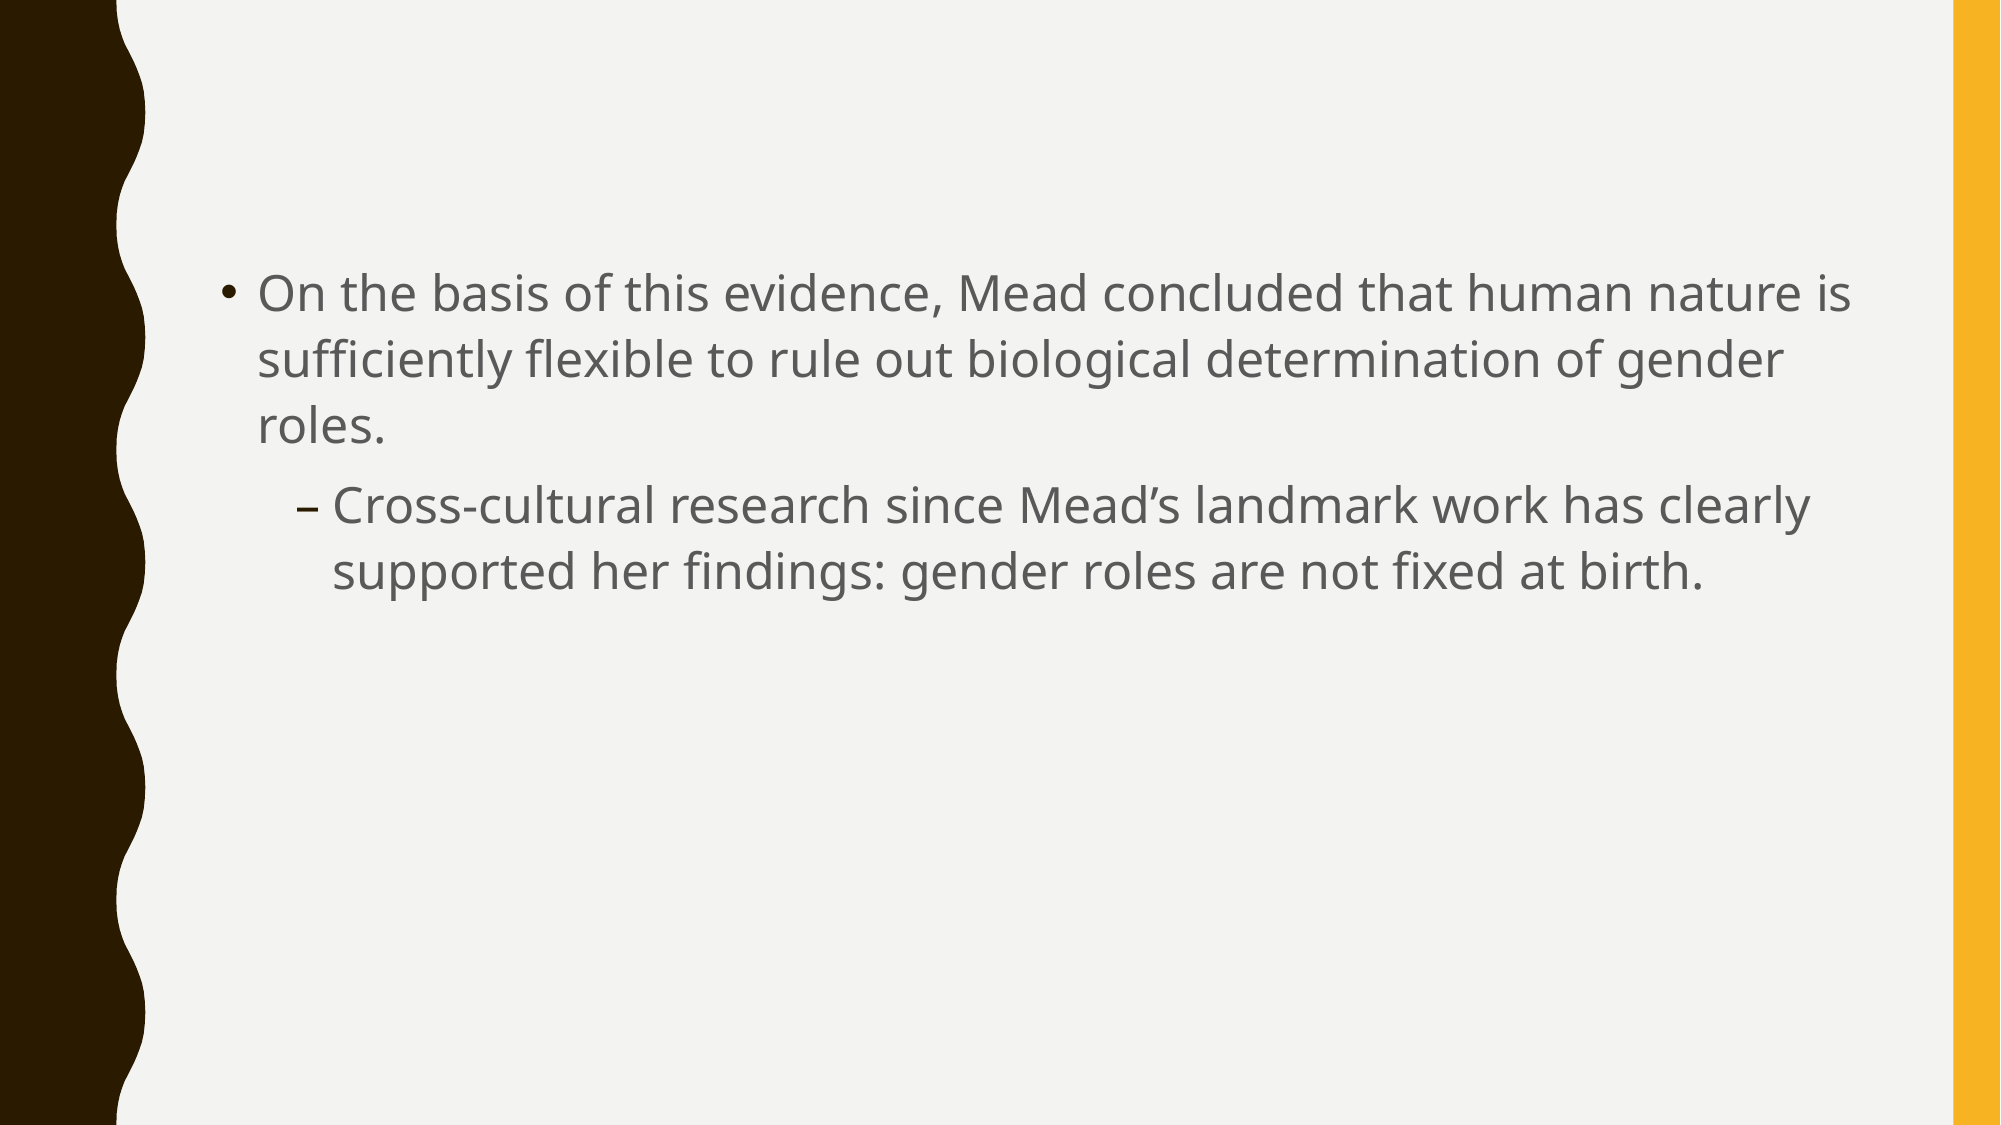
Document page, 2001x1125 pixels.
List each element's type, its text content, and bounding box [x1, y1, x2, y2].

list On the basis of this evidence, Mead concluded that human nature is sufficiently flexible to rule out biological determination of gender roles. Cross-cultural research since Mead’s landmark work has clearly supported her findings: gender roles are not fixed at birth. [205, 247, 1875, 1063]
